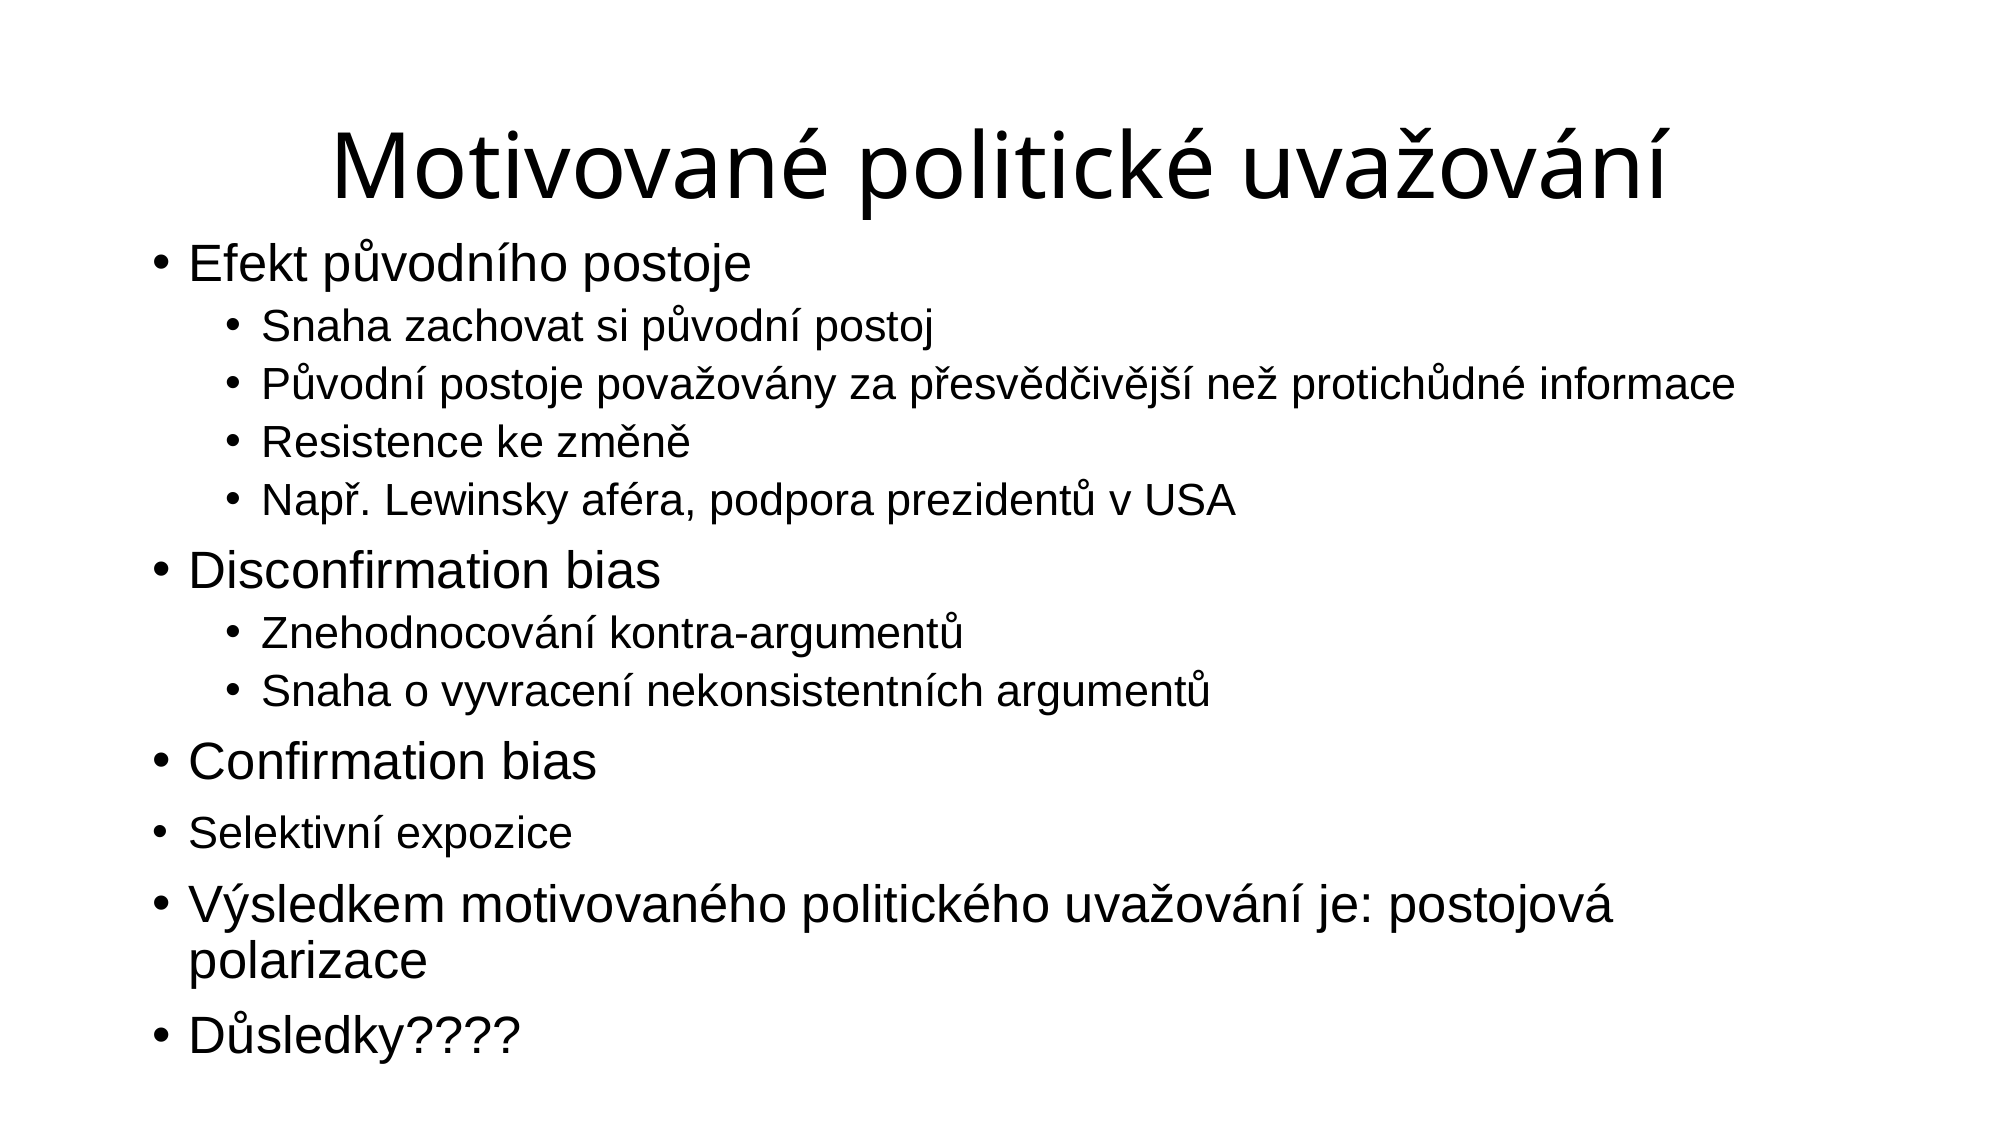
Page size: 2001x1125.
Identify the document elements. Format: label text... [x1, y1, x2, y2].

title Motivované politické uvažování [137, 59, 1863, 229]
list Efekt původního postoje Snaha zachovat si původní postoj Původní postoje považovány za přesvědčivější než protichůdné informace Resistence ke změně Např. Lewinsky aféra, podpora prezidentů v USA Disconfirmation bias Znehodnocování kontra-argumentů Snaha o vyvracení nekonsistentních argumentů Confirmation bias Selektivní expozice Výsledkem motivovaného politického uvažování je: postojová polarizace Důsledky???? [137, 229, 1863, 1080]
